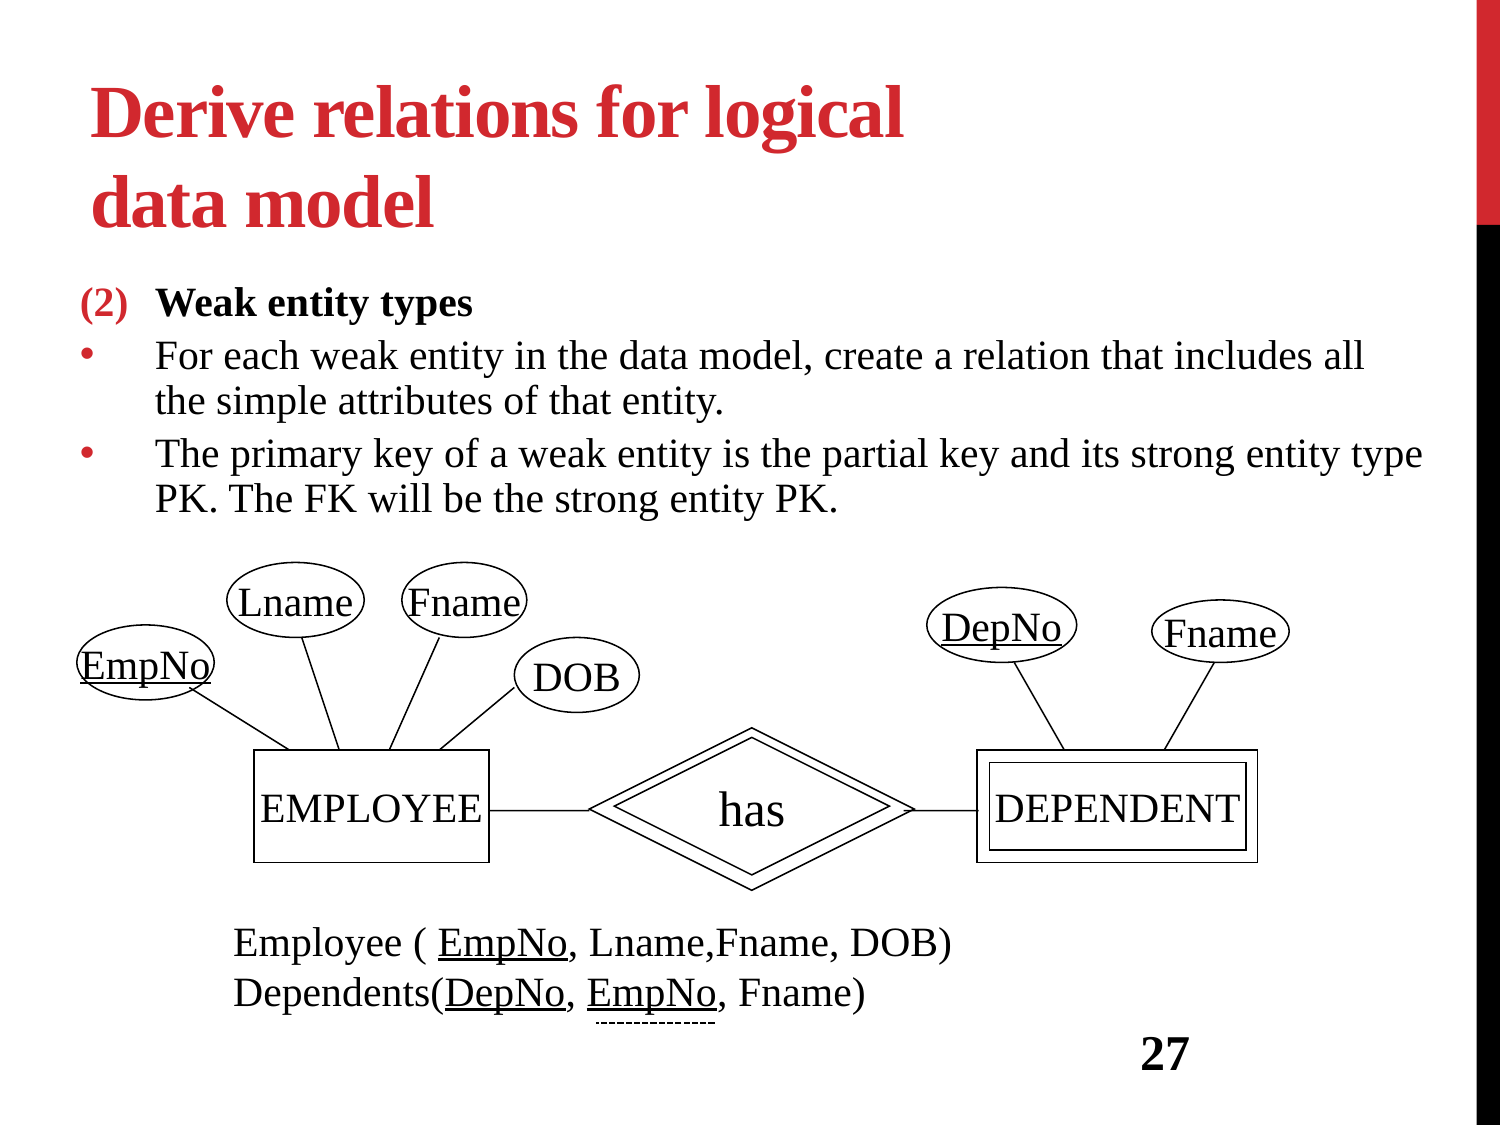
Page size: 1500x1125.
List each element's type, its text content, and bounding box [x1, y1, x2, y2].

text_box EMPLOYEE [253, 750, 490, 863]
list Weak entity types For each weak entity in the data model, create a relation that includes all the simple attributes of that entity. The primary key of a weak entity is the partial key and its strong entity type PK. The FK will be the strong entity PK. [64, 201, 1440, 551]
text_box Lname [226, 562, 365, 638]
text_box EmpNo [76, 624, 215, 700]
text_box [589, 727, 915, 891]
text_box Employee ( EmpNo, Lname,Fname, DOB) Dependents(DepNo, EmpNo, Fname) [218, 906, 1152, 1022]
text_box Fname [1151, 599, 1290, 663]
text_box DepNo [926, 587, 1077, 663]
text_box Fname [401, 562, 527, 638]
title Derive relations for logical data model [75, 24, 1025, 201]
text_box DEPENDENT [989, 762, 1247, 850]
text_box has [614, 737, 890, 875]
slide_number 27 [1125, 1012, 1438, 1088]
text_box DOB [514, 637, 640, 713]
text_box [976, 750, 1258, 863]
